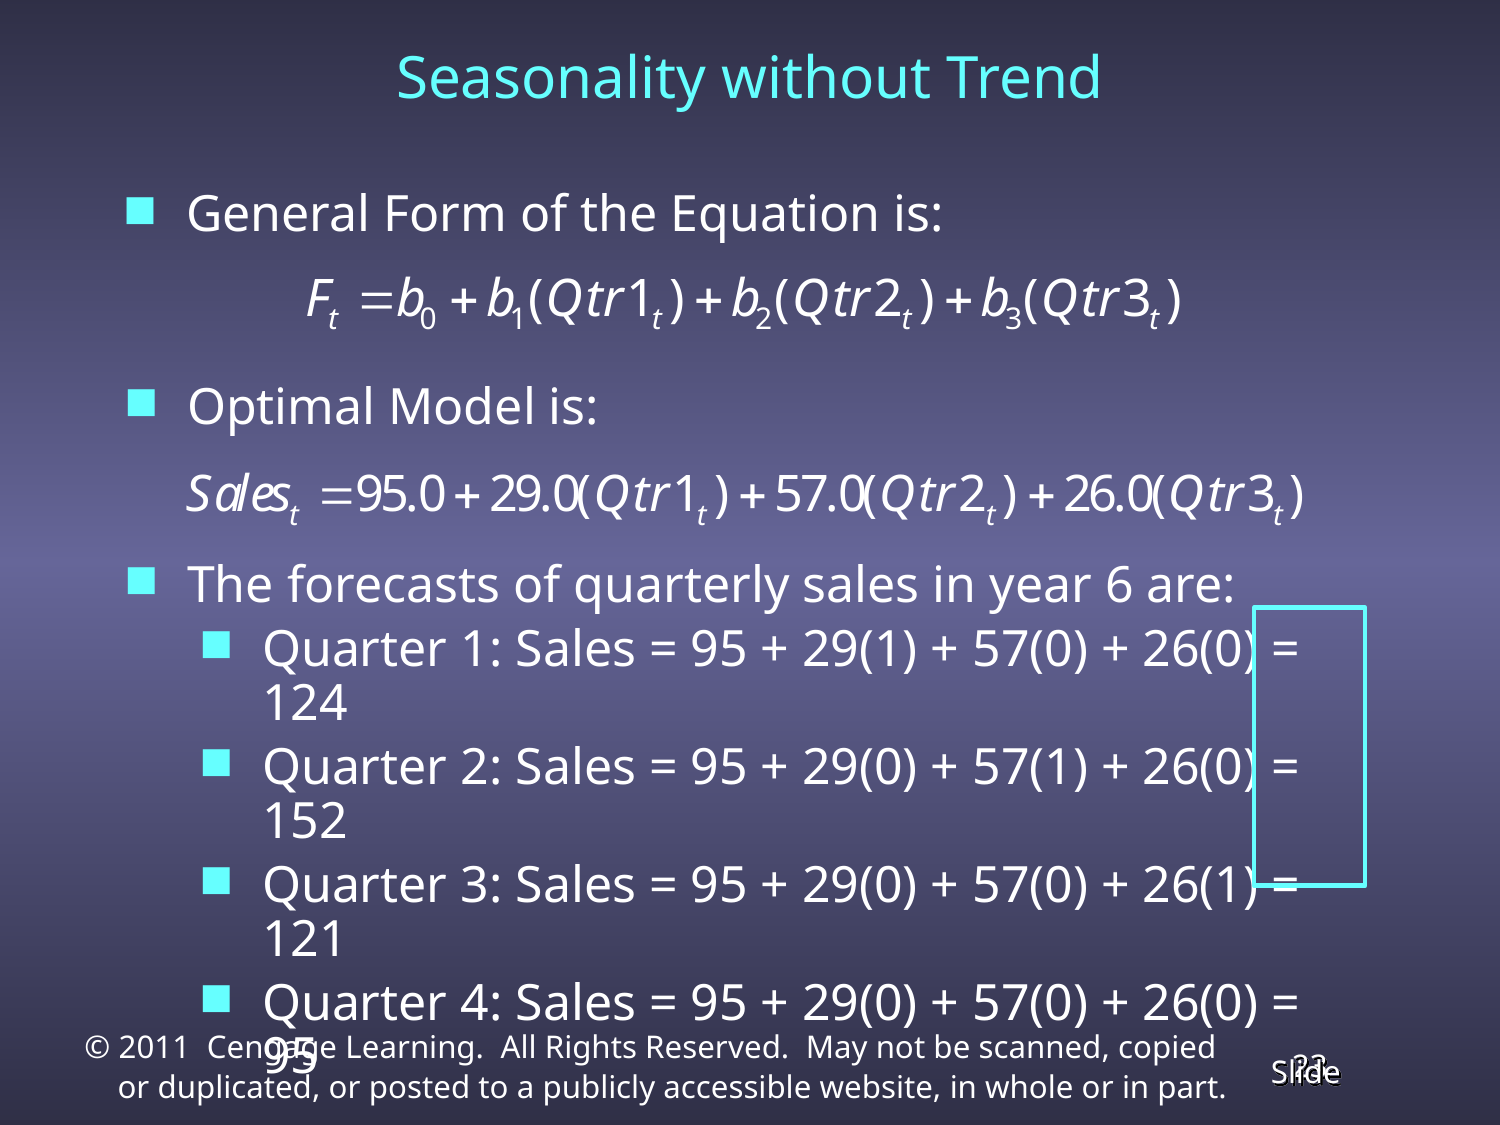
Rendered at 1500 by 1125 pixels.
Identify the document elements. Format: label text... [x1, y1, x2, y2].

text_box General Form of the Equation is: [114, 181, 1405, 269]
text_box [1254, 607, 1366, 886]
text_box Optimal Model is: [115, 373, 1380, 458]
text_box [297, 264, 1193, 343]
text_box The forecasts of quarterly sales in year 6 are: Quarter 1: Sales = 95 + 29(1) + 57(0) + 26(0) = 124 Quarter 2: Sales = 95 + 29(0) + 57(1) + 26(0) = 152 Quarter 3: Sales = 95 + 29(0) + 57(0) + 26(1) = 121 Quarter 4: Sales = 95 + 29(0) + 57(0) + 26(0) = 95 [115, 551, 1380, 908]
text_box Seasonality without Trend [112, 8, 1388, 143]
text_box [179, 461, 1316, 538]
